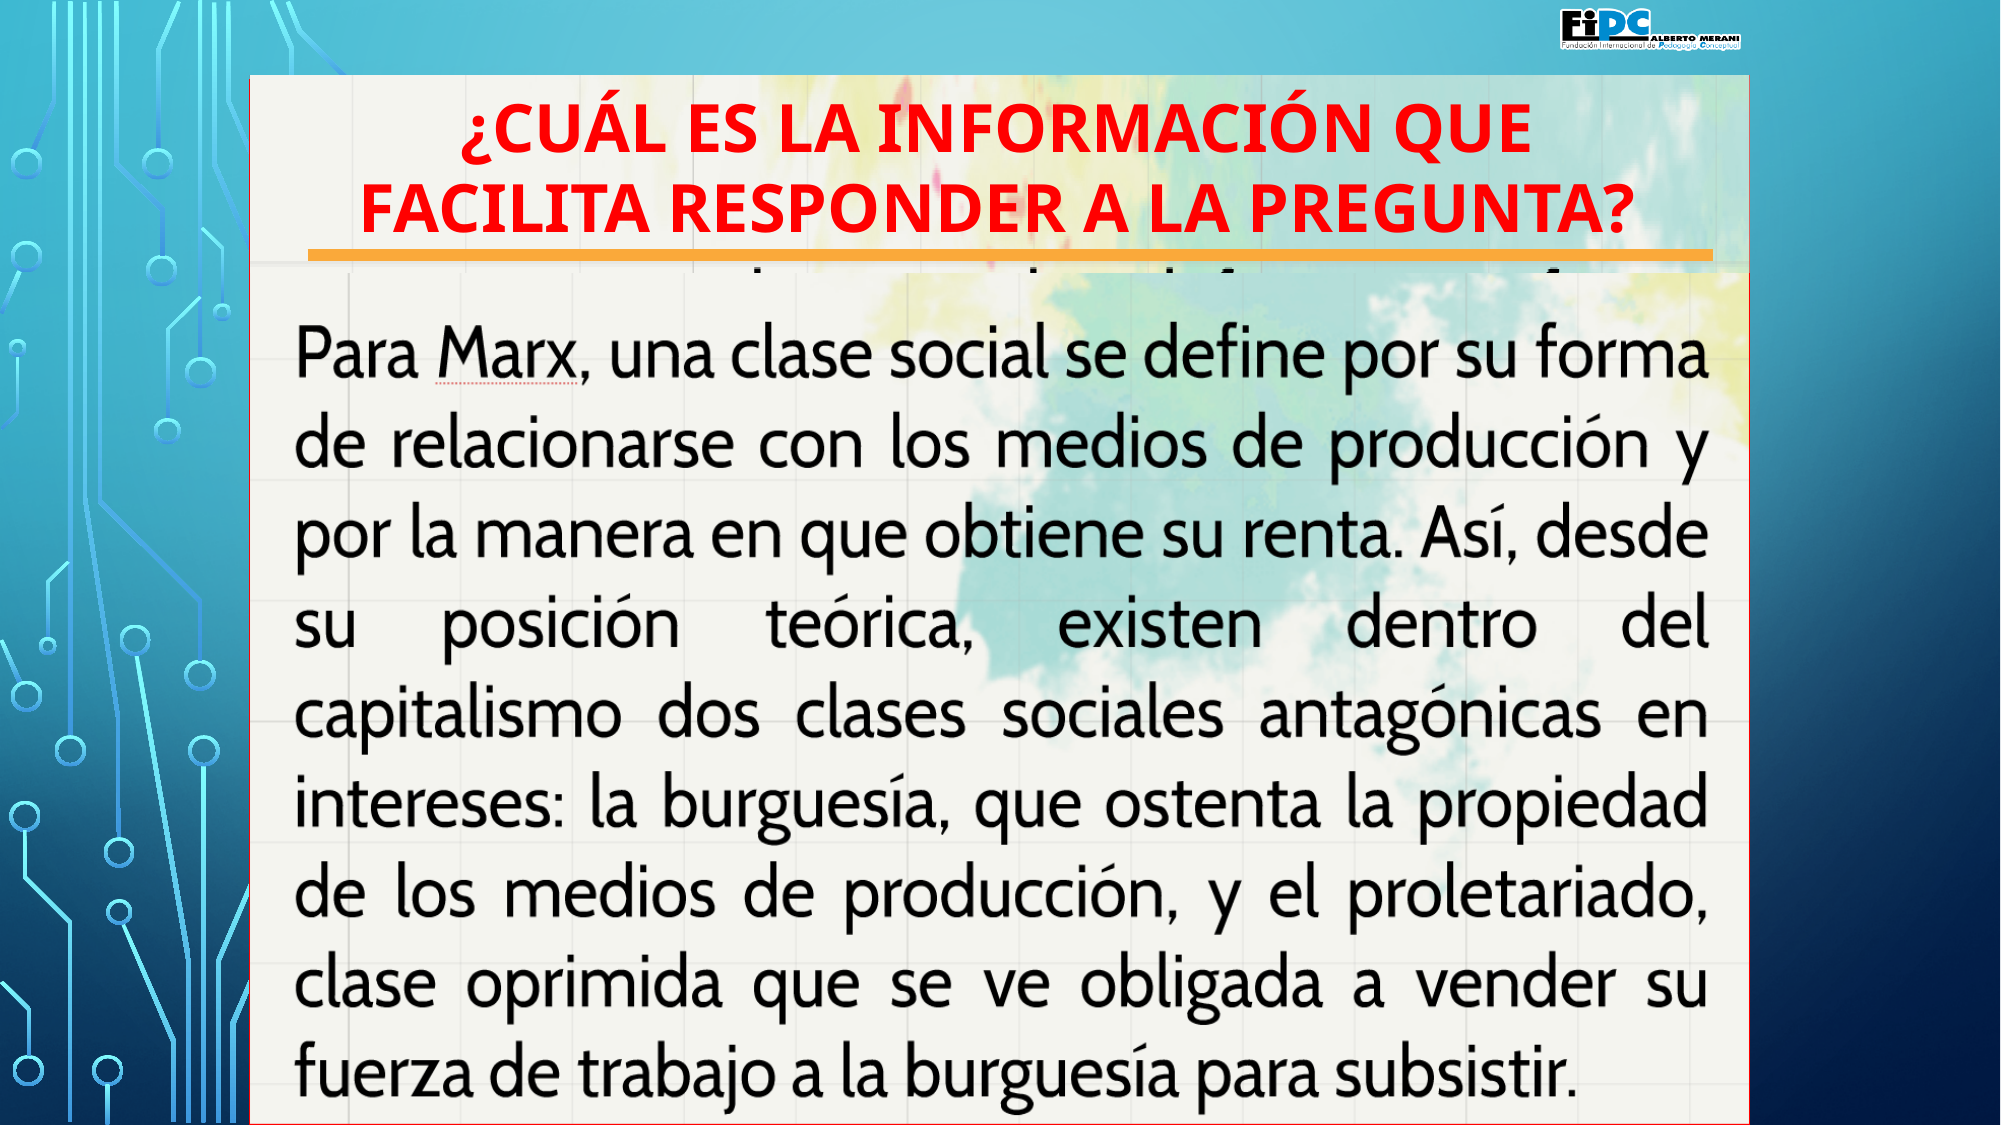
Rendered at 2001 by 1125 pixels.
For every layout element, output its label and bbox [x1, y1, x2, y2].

picture [1560, 8, 1741, 51]
picture [249, 75, 1751, 1125]
